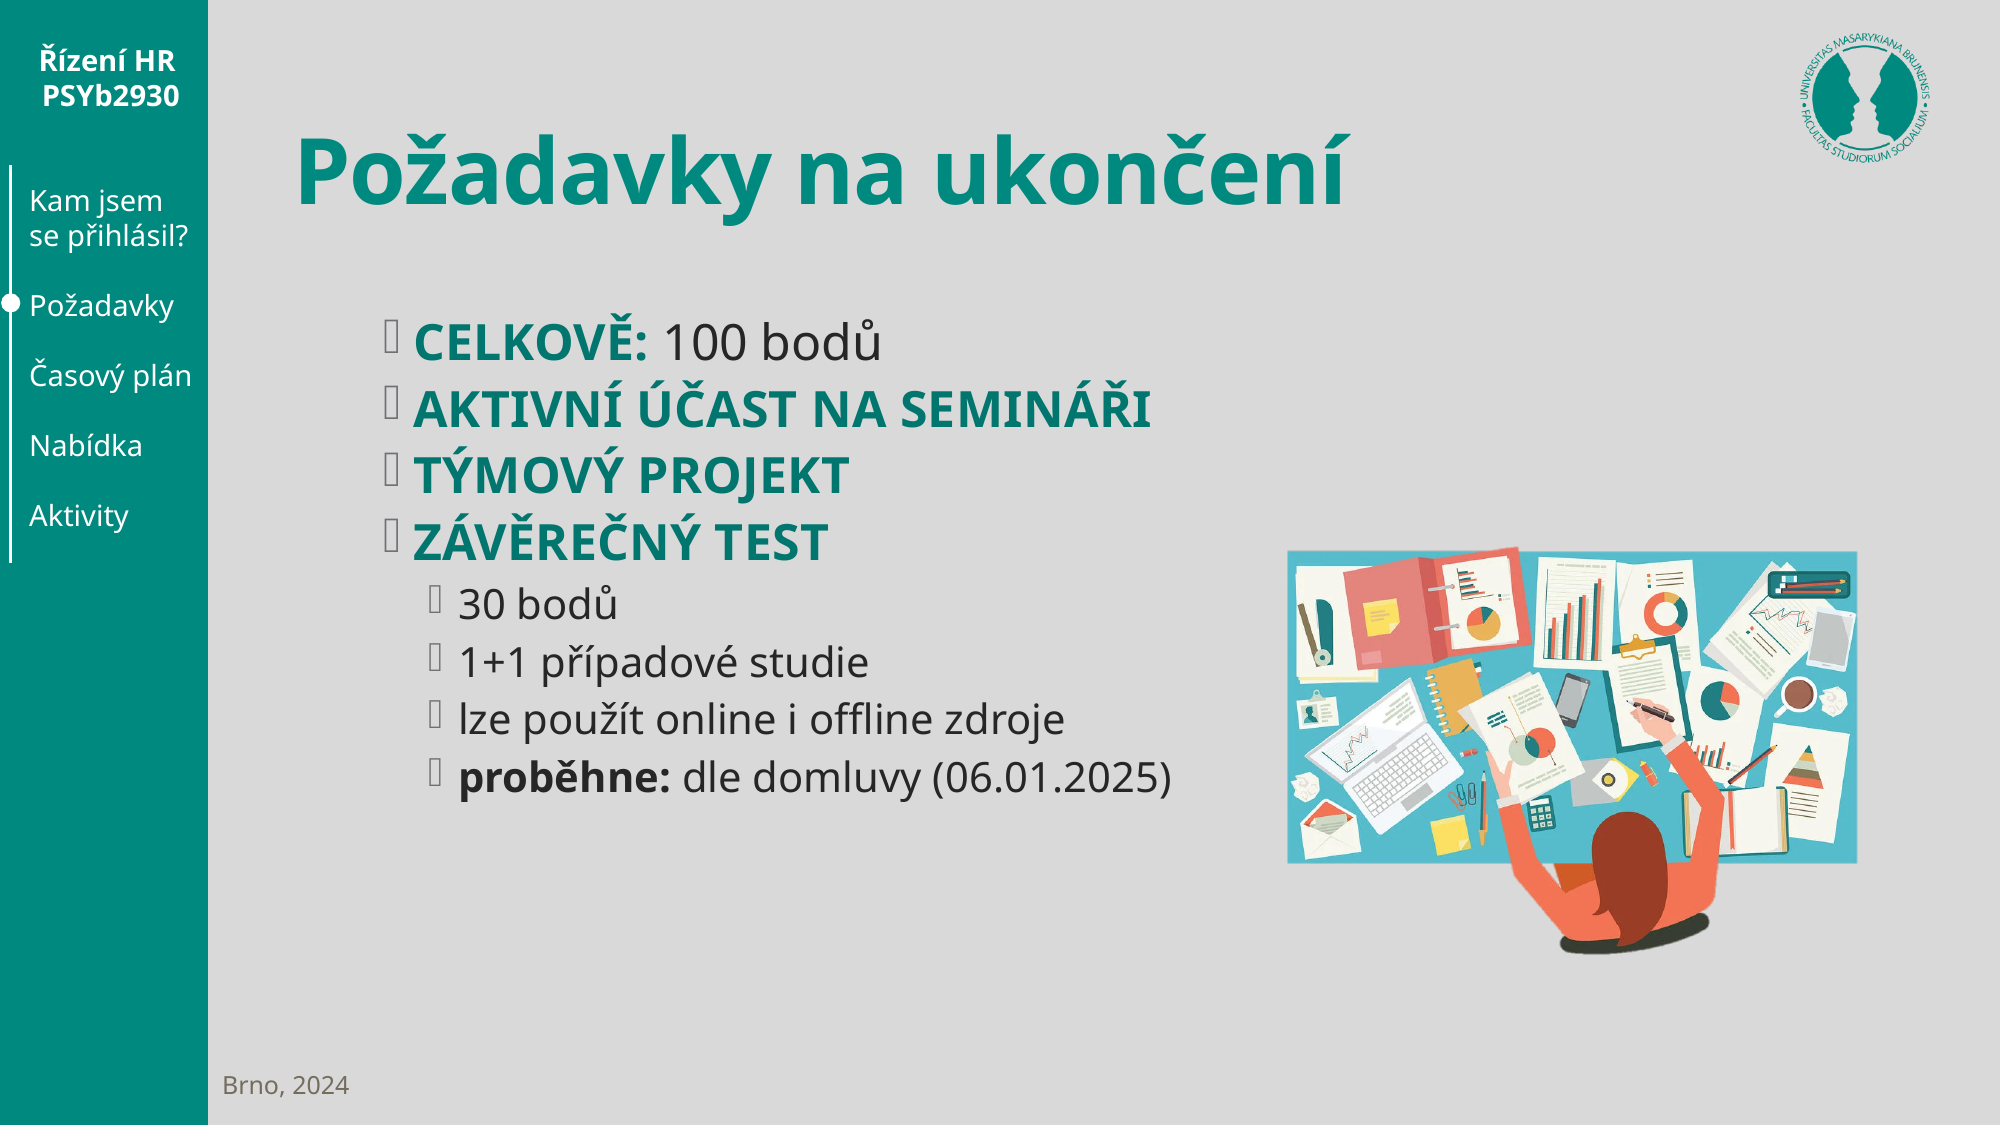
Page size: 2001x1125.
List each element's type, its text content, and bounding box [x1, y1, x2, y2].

title Požadavky na ukončení [278, 14, 1869, 233]
picture [1275, 518, 1869, 964]
text_box Brno, 2024 [206, 1050, 1243, 1107]
text_box [17, 296, 21, 310]
picture [1796, 29, 1933, 166]
list Celkově: 100 bodů Aktivní účast na semináři Týmový projekt Závěrečný test 30 bodů 1+1 případové studie lze použít online i offline zdroje proběhne: dle domluvy (06.01.2025) [368, 310, 1779, 998]
text_box Řízení HR PSYb2930 Kam jsem se přihlásil? Požadavky Časový plán Nabídka Aktivity [0, 0, 208, 1125]
